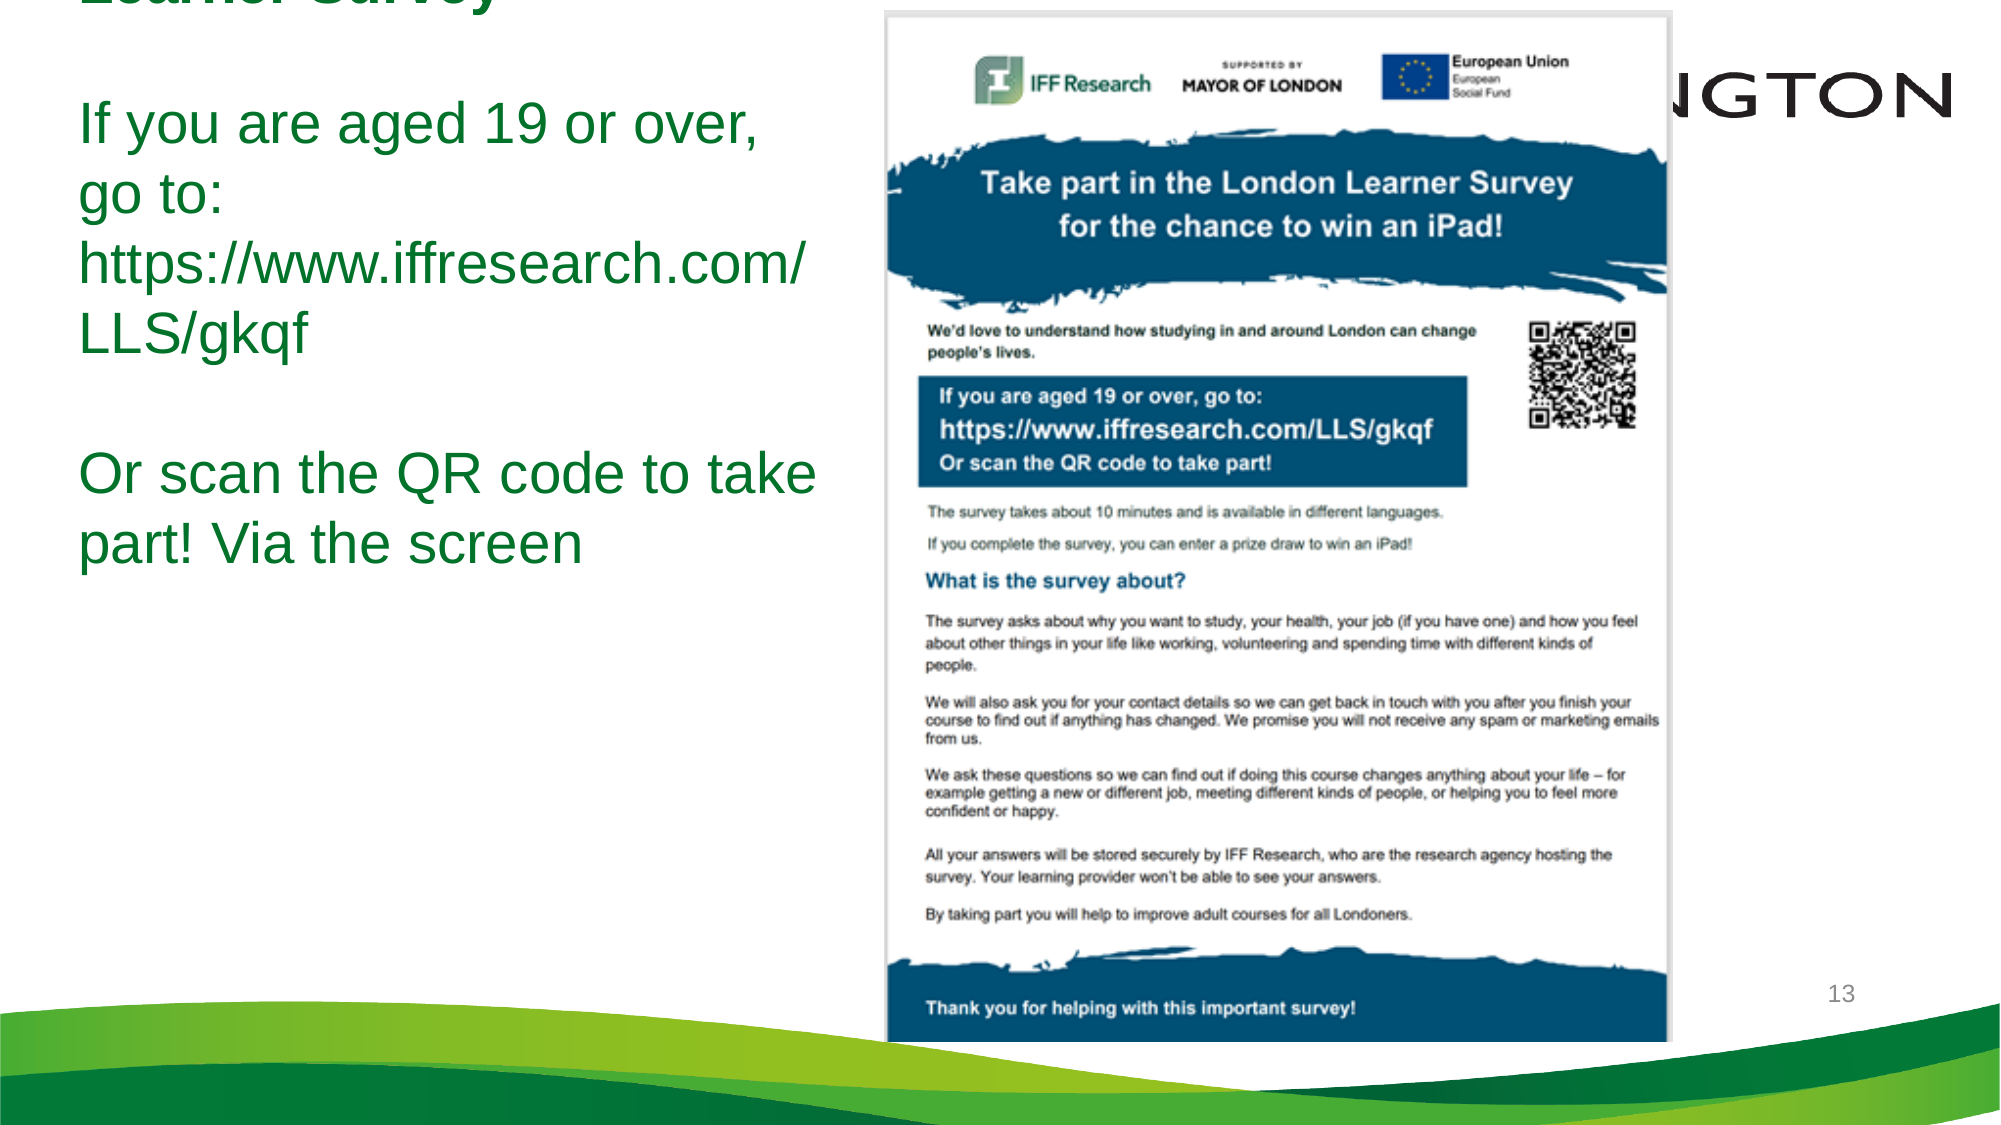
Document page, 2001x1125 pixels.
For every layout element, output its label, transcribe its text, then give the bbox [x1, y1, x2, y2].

picture [1673, 48, 1951, 120]
title Learner Survey If you are aged 19 or over, go to: https://www.iffresearch.com/LLS/gkqf Or scan the QR code to take part! Via the screen [63, 399, 850, 471]
picture [0, 1001, 2000, 1125]
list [884, 10, 1673, 1042]
slide_number 13 [1796, 962, 1887, 1023]
